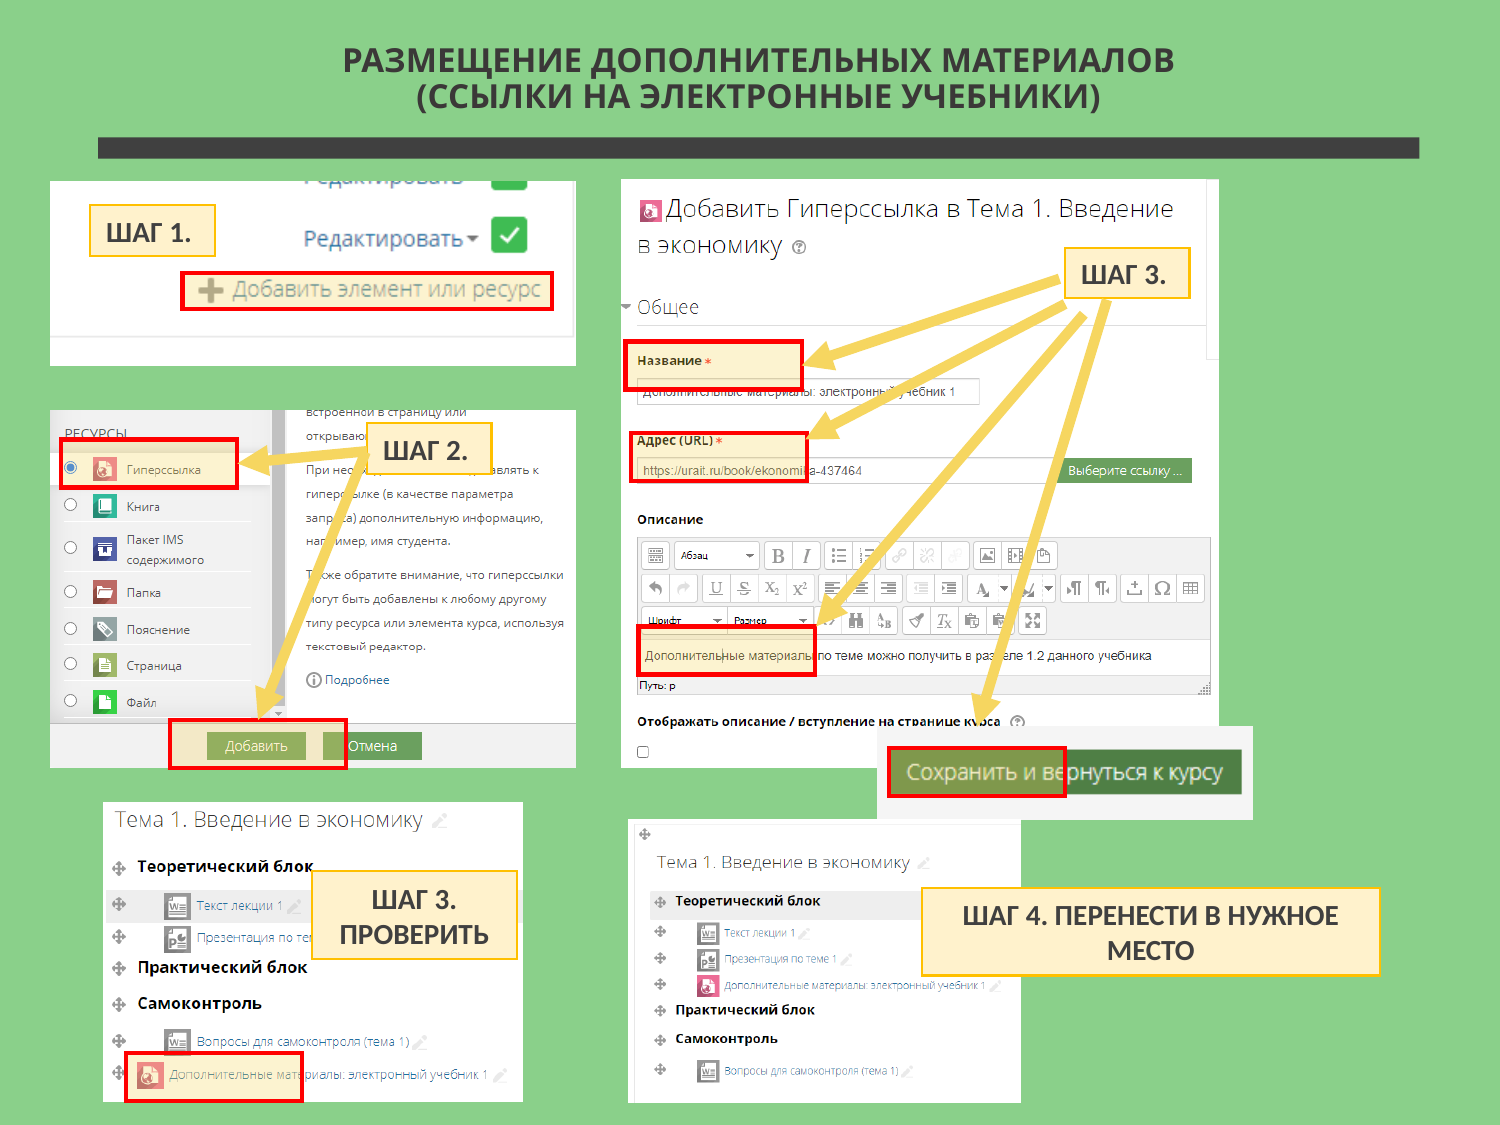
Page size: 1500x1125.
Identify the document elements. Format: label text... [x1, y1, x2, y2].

picture [50, 410, 576, 768]
text_box Шаг 4. Перенести в нужное место [1021, 887, 1381, 977]
picture [621, 179, 1253, 1104]
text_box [976, 299, 1107, 728]
picture [50, 181, 576, 366]
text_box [801, 278, 1060, 366]
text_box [805, 303, 1066, 440]
title размещение дополнительных материалов (ссылки на электронные учебники) [33, 36, 1485, 124]
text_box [258, 452, 366, 720]
picture [103, 802, 523, 1102]
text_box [815, 314, 1084, 627]
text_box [237, 451, 368, 464]
text_box [97, 136, 1420, 160]
